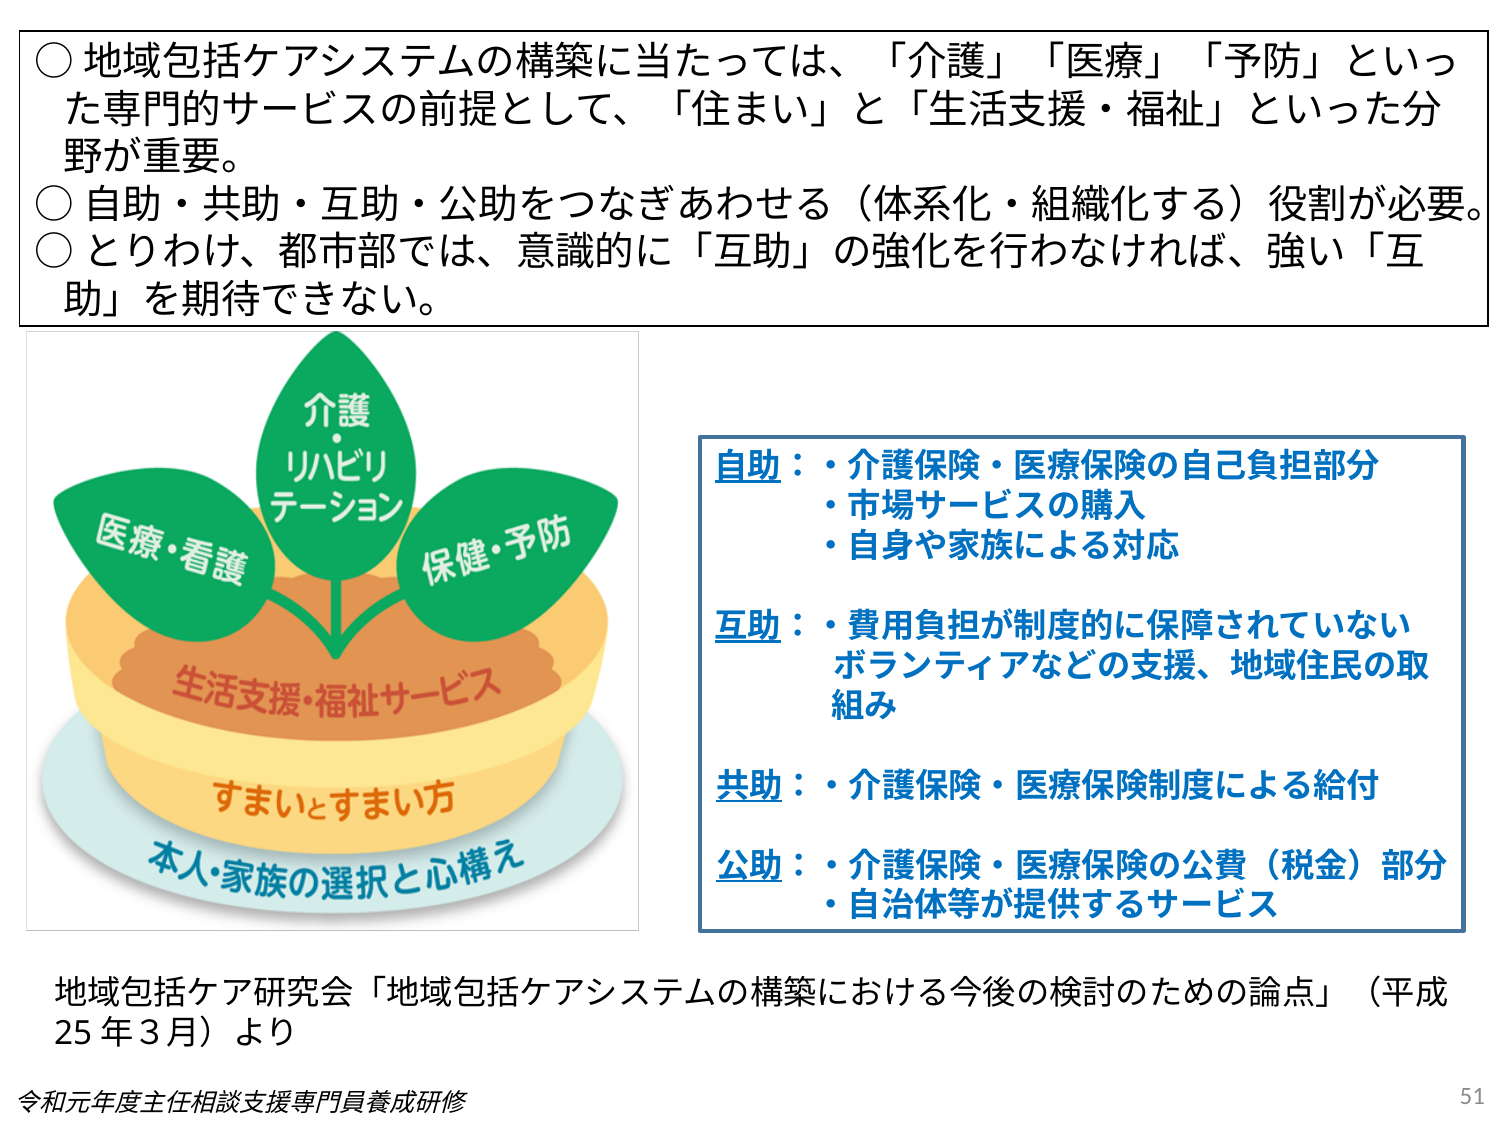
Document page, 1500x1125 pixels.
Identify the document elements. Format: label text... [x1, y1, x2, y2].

text_box 令和元年度主任相談支援専門員養成研修 [0, 1079, 591, 1125]
text_box ○地域包括ケアシステムの構築に当たっては、「介護」「医療」「予防」といった専門的サービスの前提として、「住まい」と「生活支援・福祉」といった分野が重要。 ○自助・共助・互助・公助をつなぎあわせる（体系化・組織化する）役割が必要。 ○とりわけ、都市部では、意識的に「互助」の強化を行わなければ、強い「互助」を期待できない。 [18, 30, 1489, 327]
text_box 地域包括ケア研究会「地域包括ケアシステムの構築における今後の検討のための論点」（平成25年３月）より [39, 964, 1469, 1059]
slide_number 51 [1162, 1065, 1500, 1125]
picture [23, 328, 640, 932]
text_box 自助：・介護保険・医療保険の自己負担部分 ・市場サービスの購入 ・自身や家族による対応 互助：・費用負担が制度的に保障されていない ボランティアなどの支援、地域住民の取組み 共助：・介護保険・医療保険制度による給付 公助：・介護保険・医療保険の公費（税金）部分 ・自治体等が提供するサービス [699, 437, 1464, 932]
